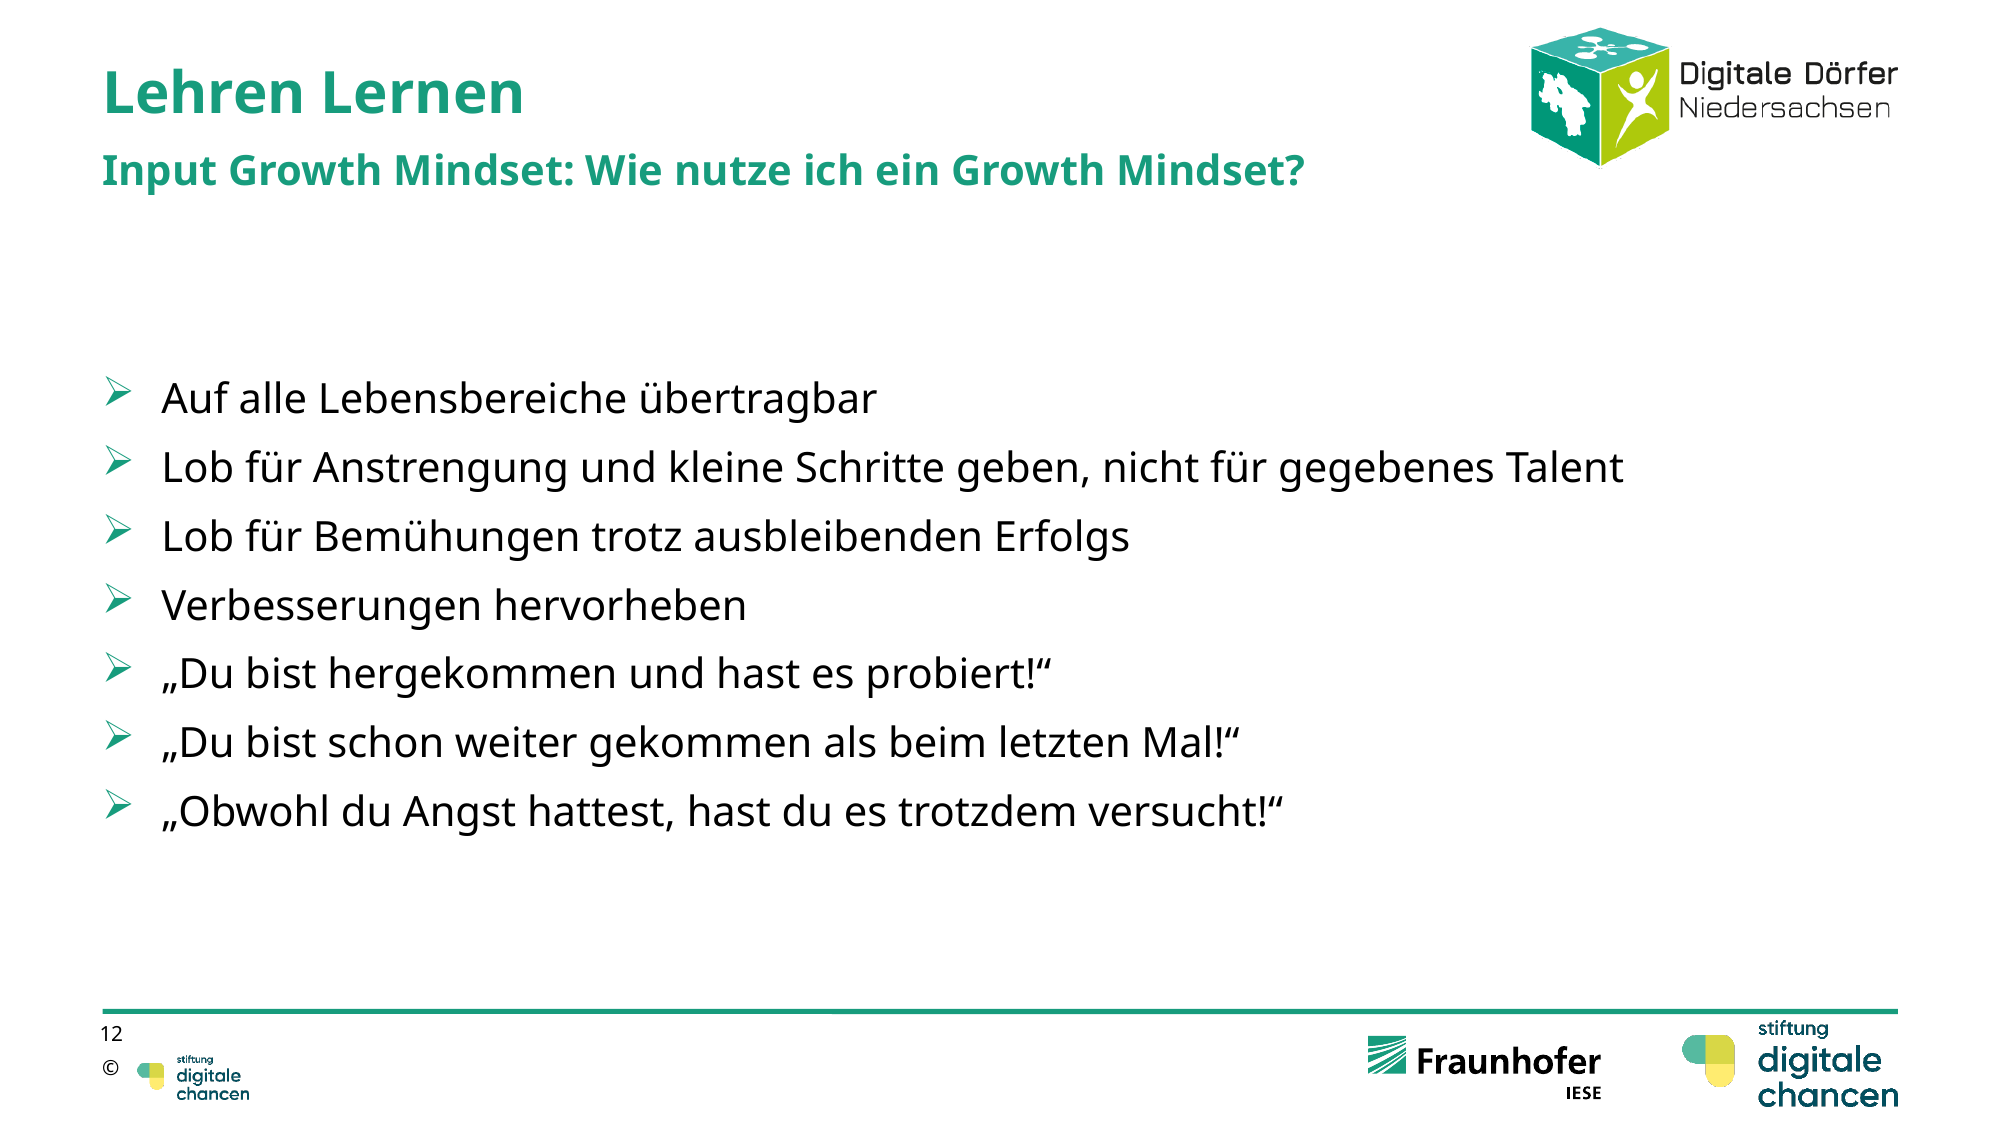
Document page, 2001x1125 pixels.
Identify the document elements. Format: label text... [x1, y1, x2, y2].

subtitle Input Growth Mindset: Wie nutze ich ein Growth Mindset? [102, 143, 1898, 201]
picture [1682, 1020, 1898, 1107]
picture [137, 1055, 249, 1100]
list Auf alle Lebensbereiche übertragbar Lob für Anstrengung und kleine Schritte geben, nicht für gegebenes Talent Lob für Bemühungen trotz ausbleibenden Erfolgs Verbesserungen hervorheben „Du bist hergekommen und hast es probiert!“ „Du bist schon weiter gekommen als beim letzten Mal!“ „Obwohl du Angst hattest, hast du es trotzdem versucht!“ [102, 218, 1898, 988]
title Lehren Lernen [102, 54, 1898, 126]
picture [1529, 126, 1898, 143]
picture [1529, 26, 1898, 54]
